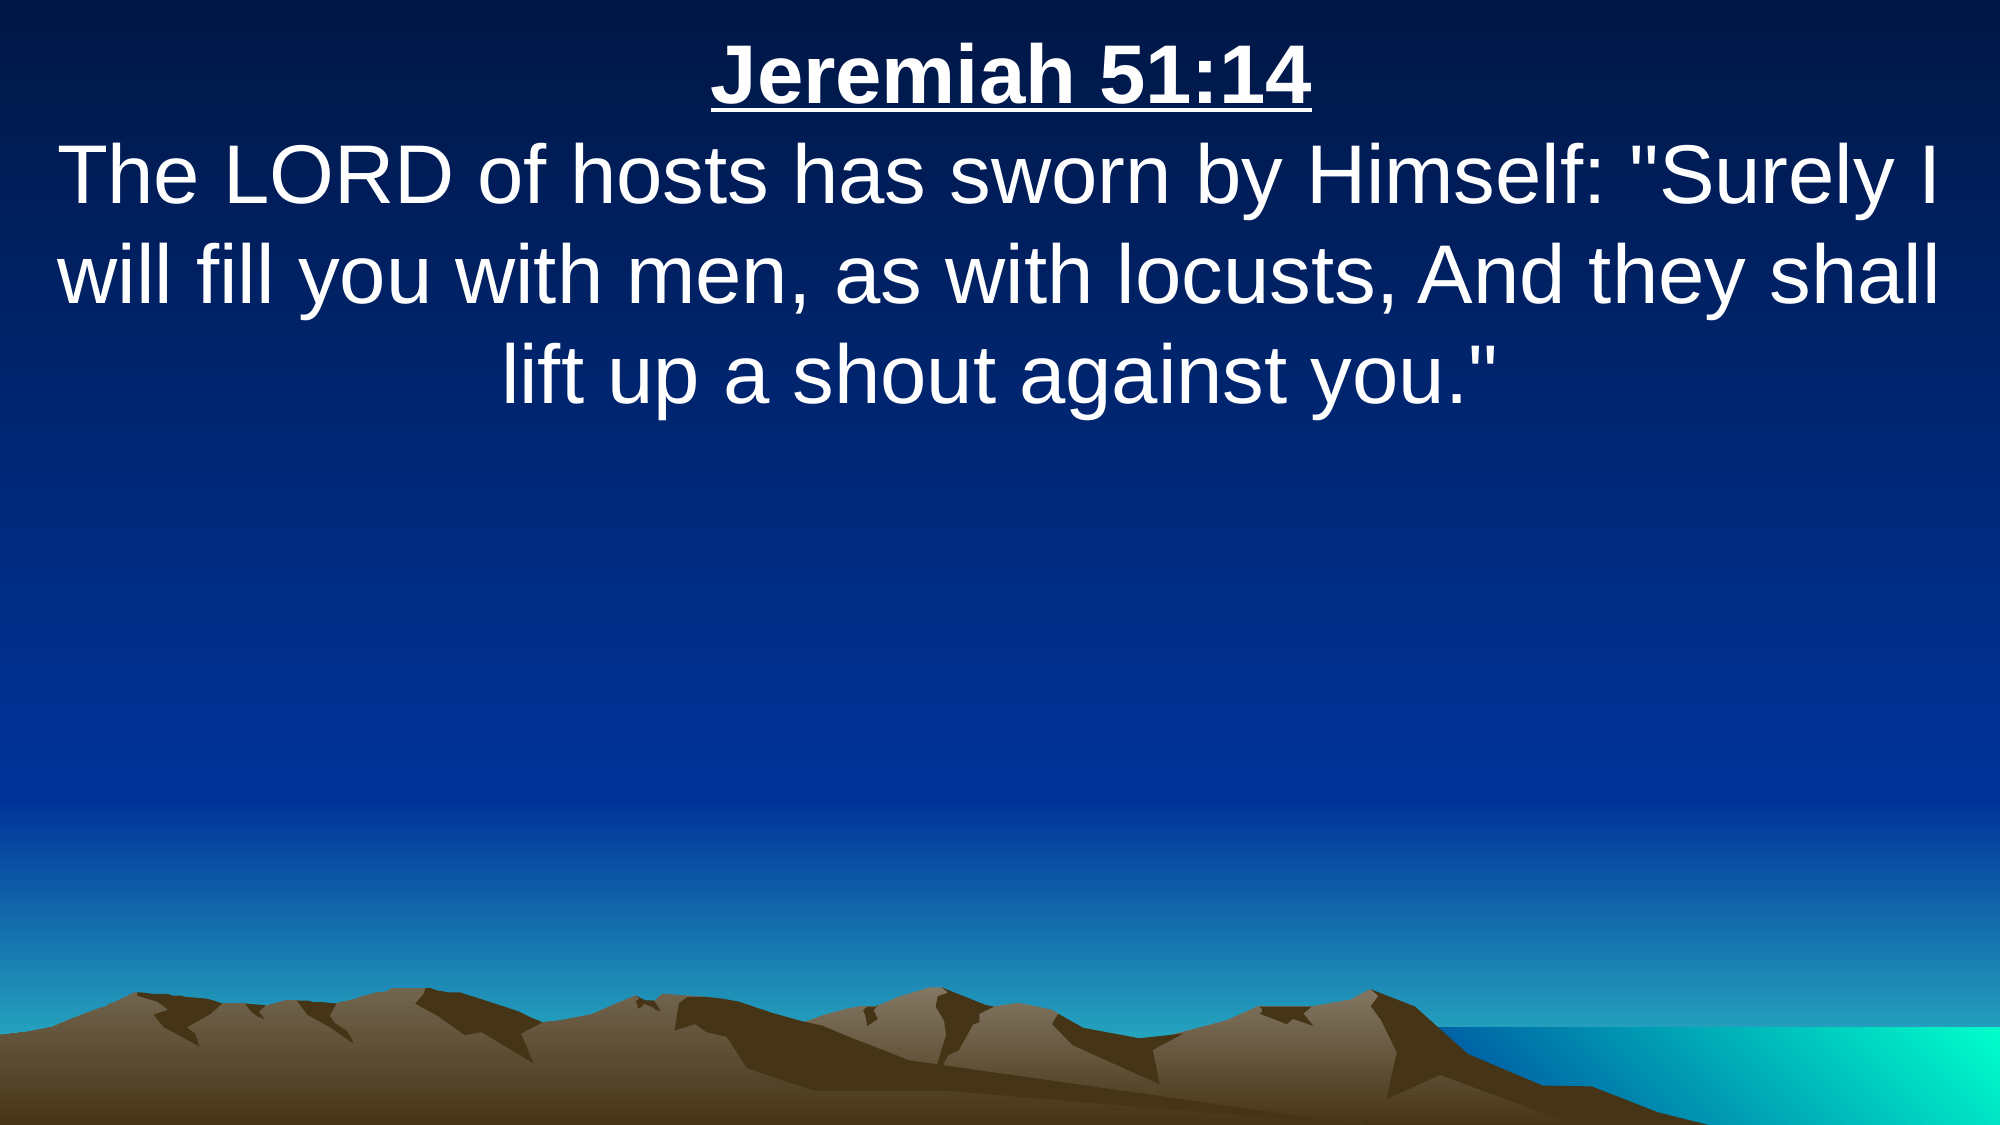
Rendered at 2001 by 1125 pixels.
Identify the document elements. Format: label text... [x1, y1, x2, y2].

text_box Jeremiah 51:14 The LORD of hosts has sworn by Himself: "Surely I will fill you with men, as with locusts, And they shall lift up a shout against you." [0, 12, 2000, 628]
